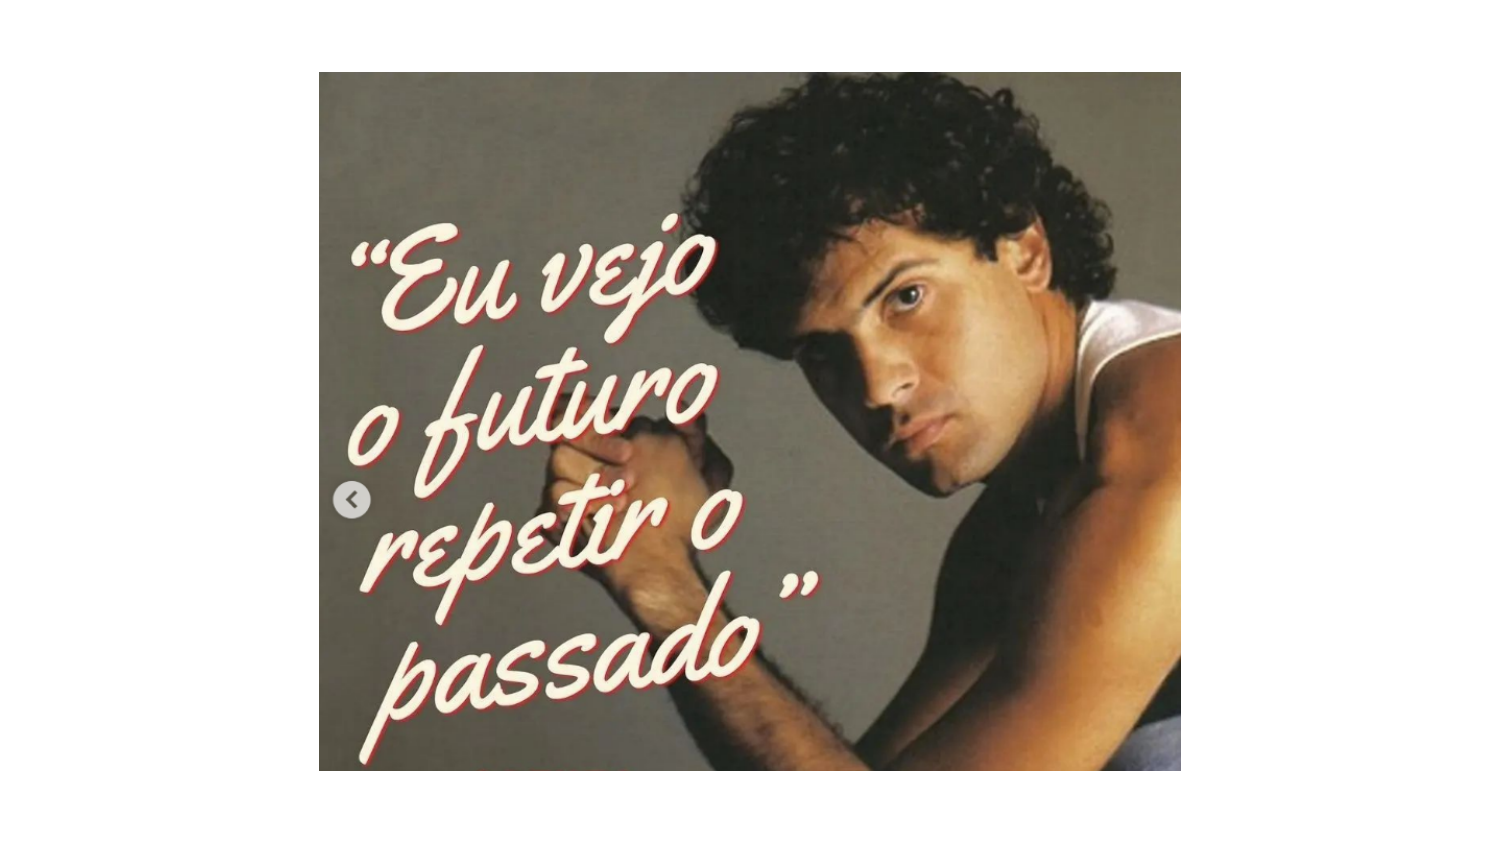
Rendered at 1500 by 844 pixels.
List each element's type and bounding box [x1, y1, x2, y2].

picture [319, 72, 1181, 772]
